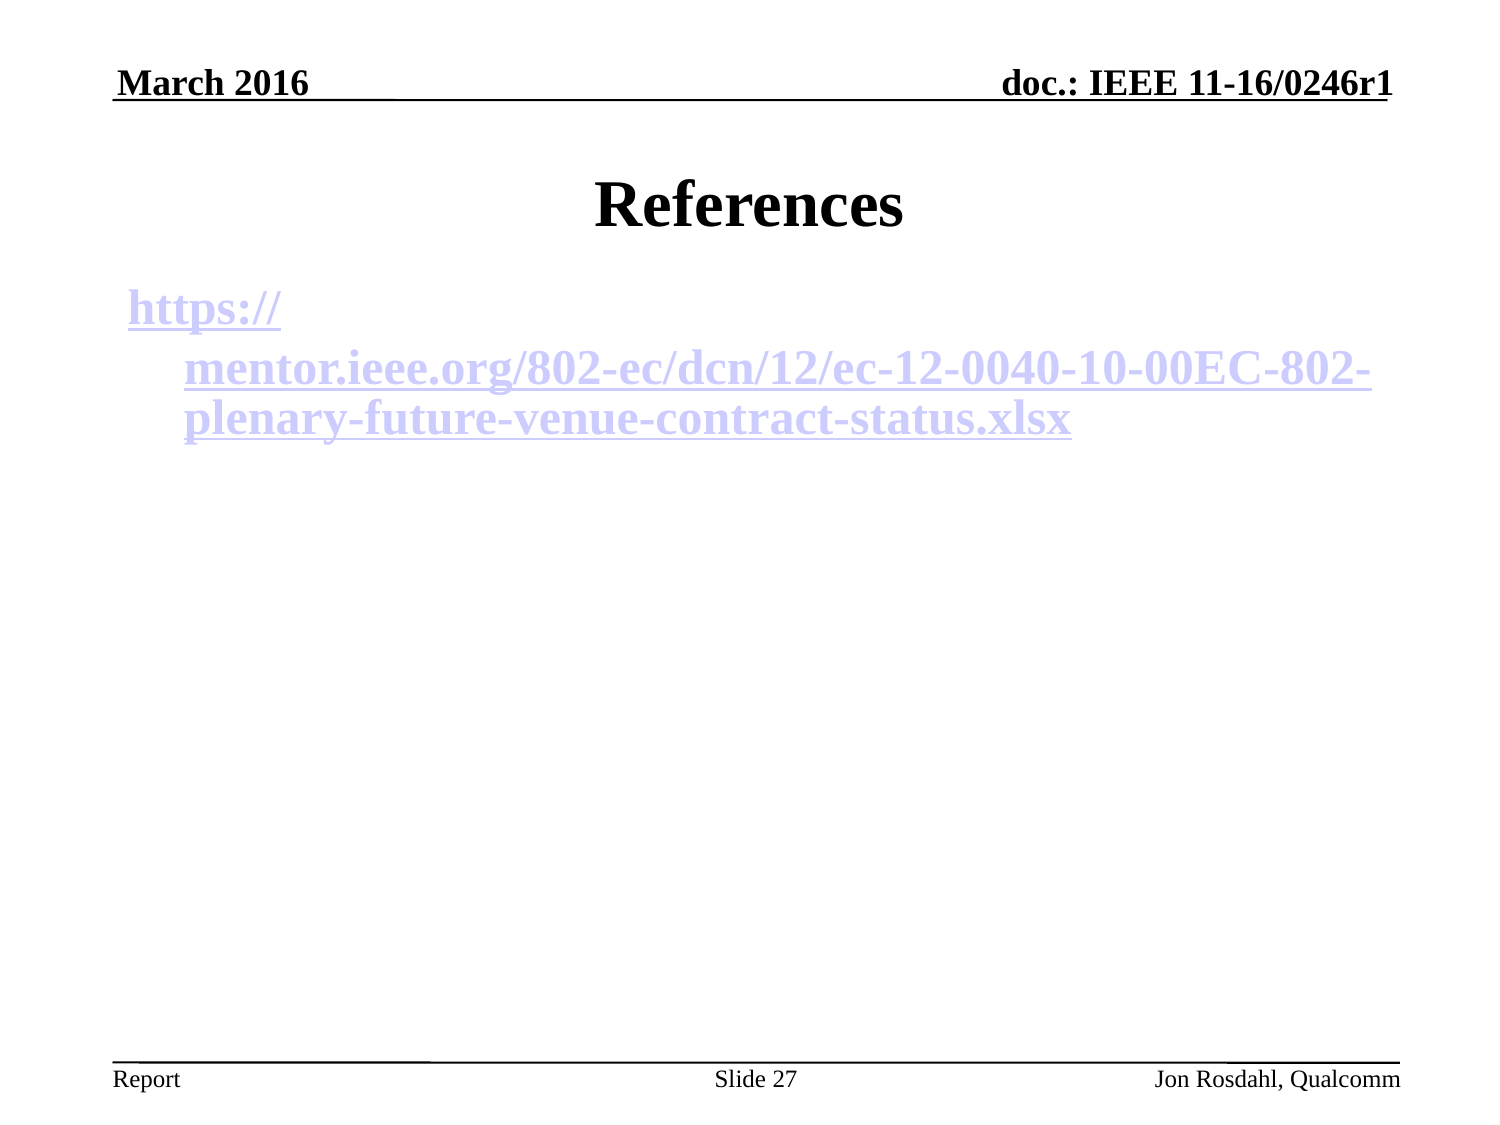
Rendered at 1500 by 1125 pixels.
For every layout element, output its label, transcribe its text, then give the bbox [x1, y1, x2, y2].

title References [112, 112, 1388, 266]
slide_number Slide 27 [712, 1061, 800, 1123]
footer Jon Rosdahl, Qualcomm [1019, 1061, 1402, 1093]
list https://mentor.ieee.org/802-ec/dcn/12/ec-12-0040-10-00EC-802-plenary-future-venue-contract-status.xlsx [112, 266, 1388, 1016]
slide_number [116, 58, 507, 104]
